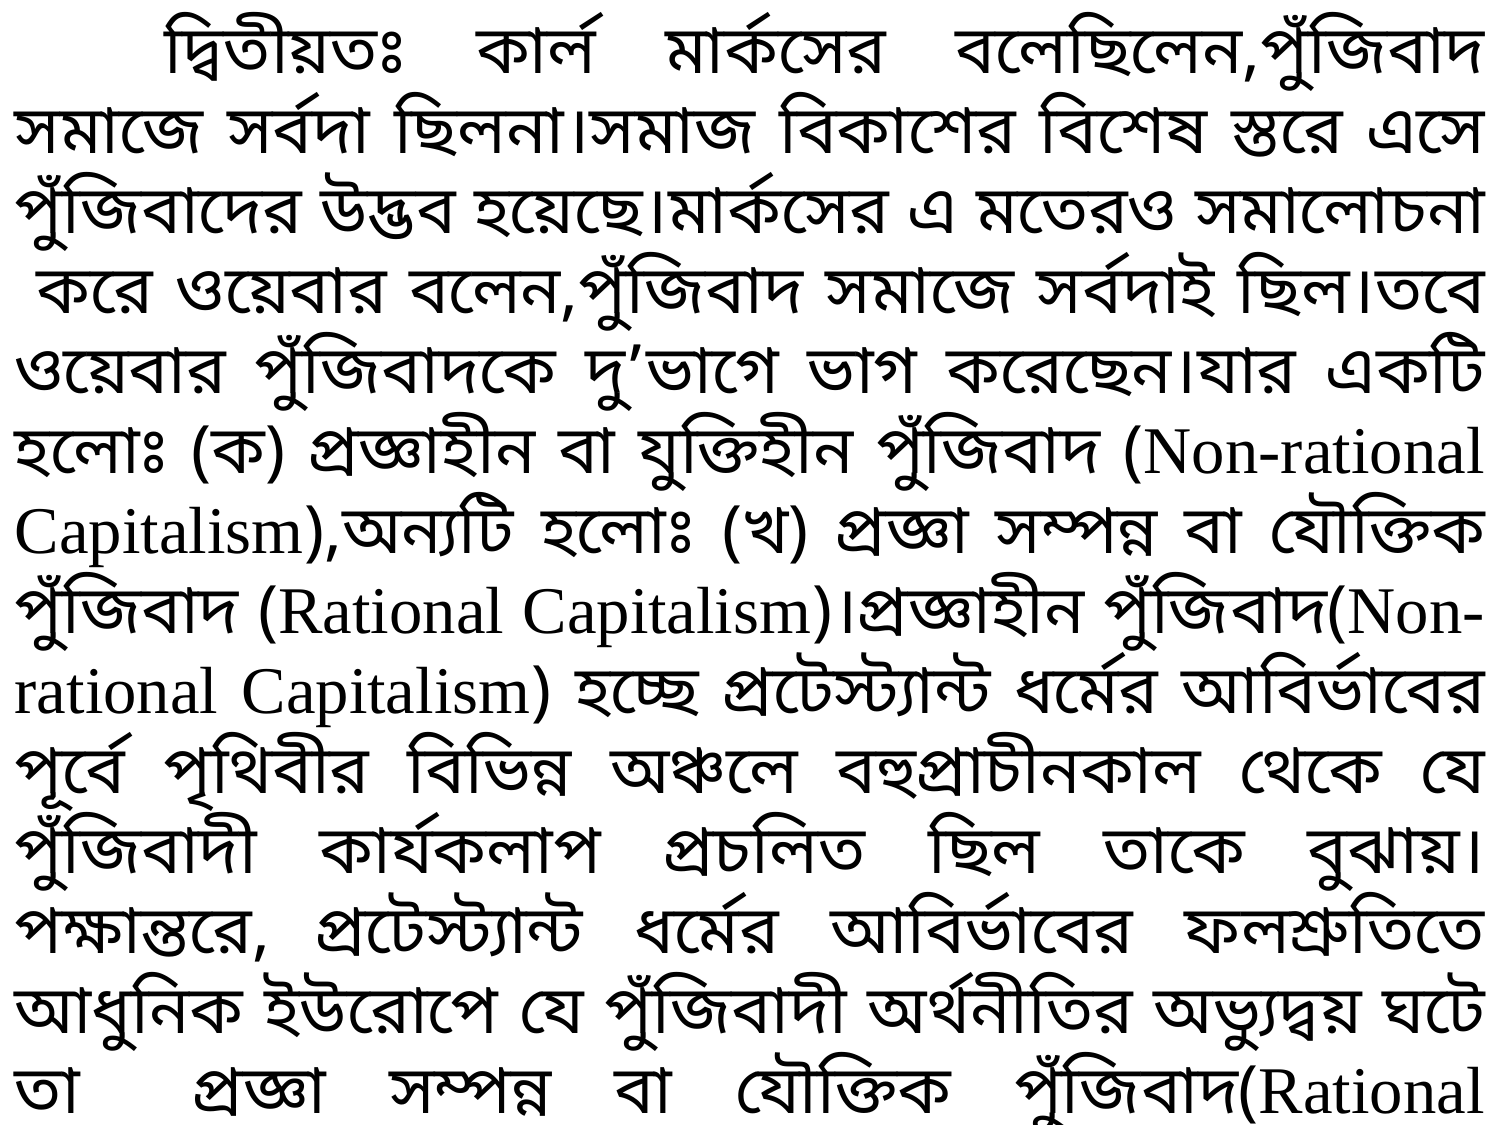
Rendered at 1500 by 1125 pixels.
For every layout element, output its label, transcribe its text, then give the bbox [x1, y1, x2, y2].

text_box দ্বিতীয়তঃ কার্ল মার্কসের বলেছিলেন,পুঁজিবাদ সমাজে সর্বদা ছিলনা।সমাজ বিকাশের বিশেষ স্তরে এসে পুঁজিবাদের উদ্ভব হয়েছে।মার্কসের এ মতেরও সমালোচনা করে ওয়েবার বলেন,পুঁজিবাদ সমাজে সর্বদাই ছিল।তবে ওয়েবার পুঁজিবাদকে দু’ভাগে ভাগ করেছেন।যার একটি হলোঃ (ক) প্রজ্ঞাহীন বা যুক্তিহীন পুঁজিবাদ (Non-rational Capitalism),অন্যটি হলোঃ (খ) প্রজ্ঞা সম্পন্ন বা যৌক্তিক পুঁজিবাদ (Rational Capitalism)।প্রজ্ঞাহীন পুঁজিবাদ(Non-rational Capitalism) হচ্ছে প্রটেস্ট্যান্ট ধর্মের আবির্ভাবের পূর্বে পৃথিবীর বিভিন্ন অঞ্চলে বহুপ্রাচীনকাল থেকে যে পুঁজিবাদী কার্যকলাপ প্রচলিত ছিল তাকে বুঝায়।পক্ষান্তরে, প্রটেস্ট্যান্ট ধর্মের আবির্ভাবের ফলশ্রুতিতে আধুনিক ইউরোপে যে পুঁজিবাদী অর্থনীতির অভ্যুদ্বয় ঘটে তা প্রজ্ঞা সম্পন্ন বা যৌক্তিক পুঁজিবাদ(Rational Capitalism)।ওয়েবারের মতে, প্রটেস্ট্যান্ট ধর্মের নৈতিকতাই পূর্বের অশোধিত পুঁজিবাদকে শোধন করে আধুনিক যৌক্তিক পর্যায়ে উন্নীত করেছে। [0, 0, 1500, 1125]
